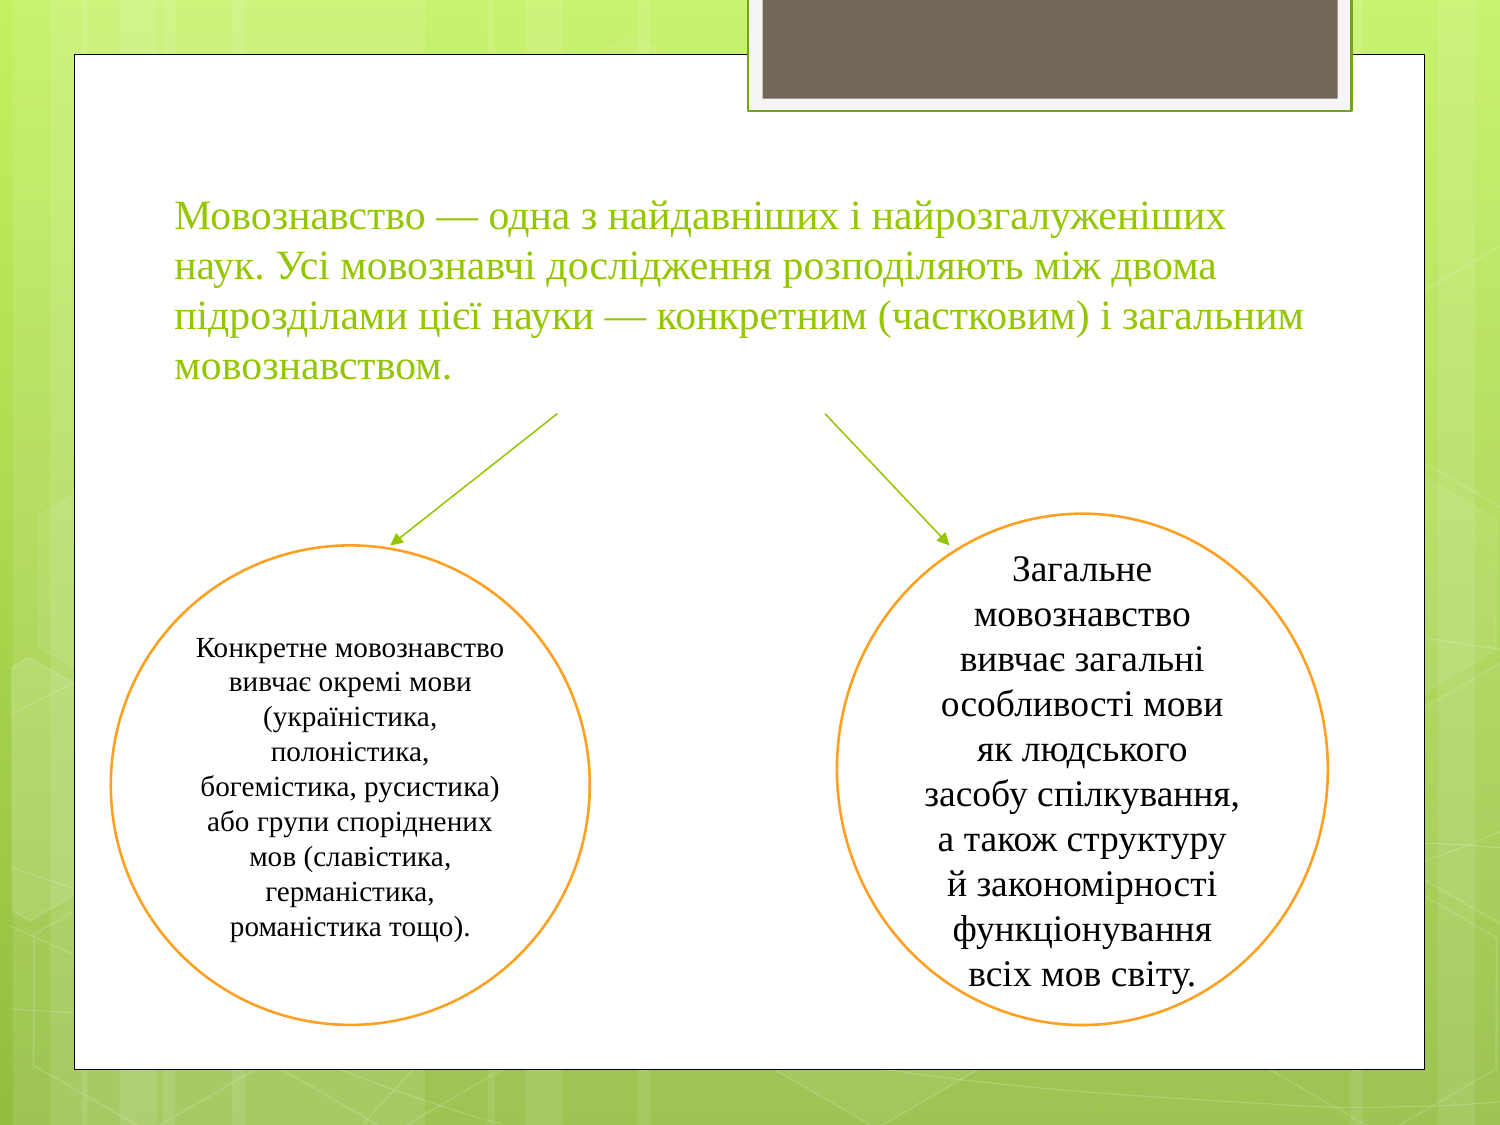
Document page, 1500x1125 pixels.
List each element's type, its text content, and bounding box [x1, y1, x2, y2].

title Мовознавство — одна з найдавніших і найрозгалуженіших наук. Усі мовознавчі дослідження розподіляють між двома підрозділами цієї науки — конкретним (частковим) і загальним мовознавством. [159, 116, 1341, 396]
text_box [824, 413, 950, 546]
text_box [390, 413, 558, 546]
text_box Загальне мовознавство вивчає загальні особливості мови як людського засобу спілкування, а також структуру й закономірності функціонування всіх мов світу. [835, 512, 1330, 1027]
text_box Конкретне мовознавство вивчає окремі мови (україністика, полоністика, богемістика, русистика) або групи споріднених мов (славістика, германістика, романістика тощо). [109, 544, 592, 1027]
